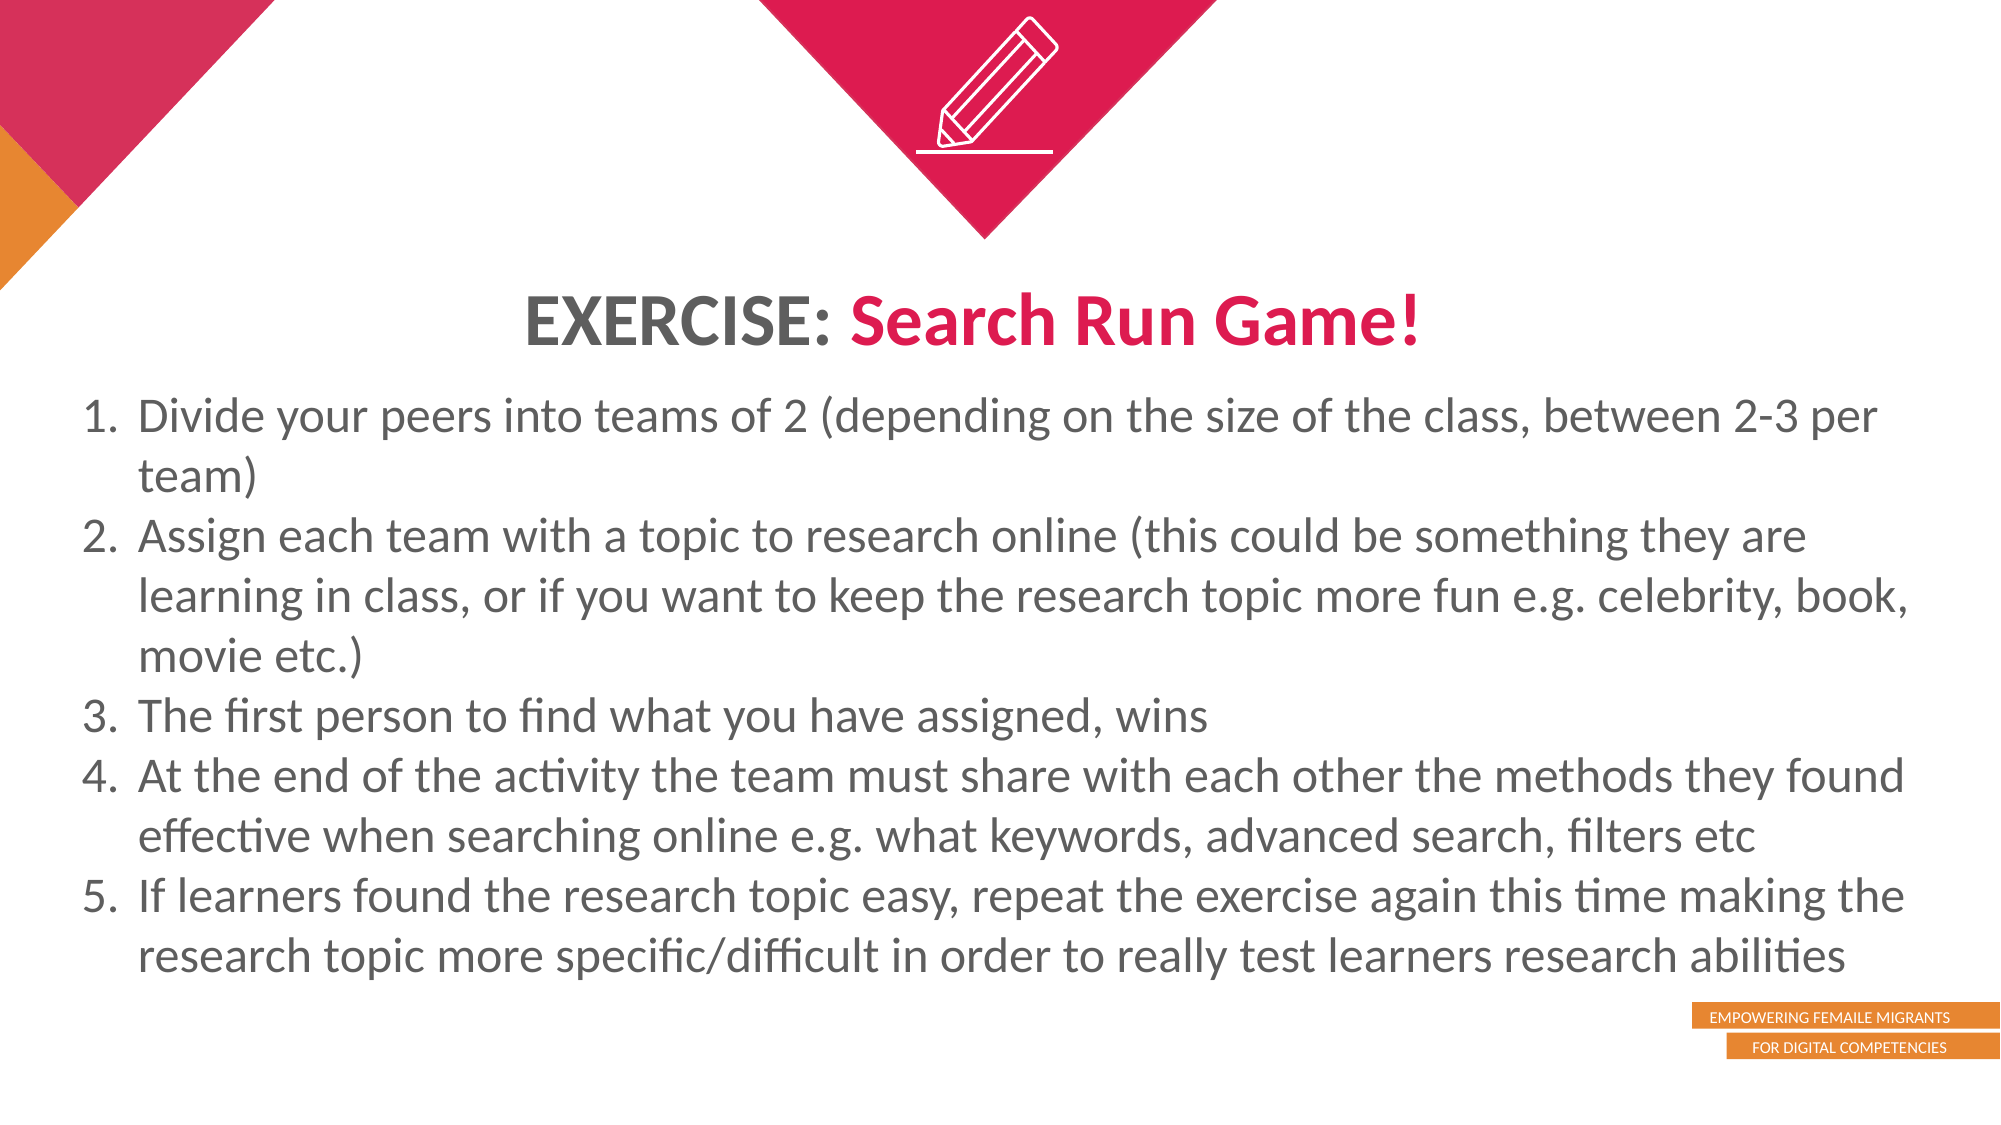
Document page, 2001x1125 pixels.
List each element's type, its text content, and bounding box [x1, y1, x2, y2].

list EXERCISE: Search Run Game! [509, 273, 1523, 375]
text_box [757, 0, 1219, 238]
text_box Divide your peers into teams of 2 (depending on the size of the class, between 2-3 per team) Assign each team with a topic to research online (this could be something they are learning in class, or if you want to keep the research topic more fun e.g. celebrity, book, movie etc.) The first person to find what you have assigned, wins At the end of the activity the team must share with each other the methods they found effective when searching online e.g. what keywords, advanced search, filters etc If learners found the research topic easy, repeat the exercise again this time making the research topic more specific/difficult in order to really test learners research abilities [66, 375, 1950, 991]
